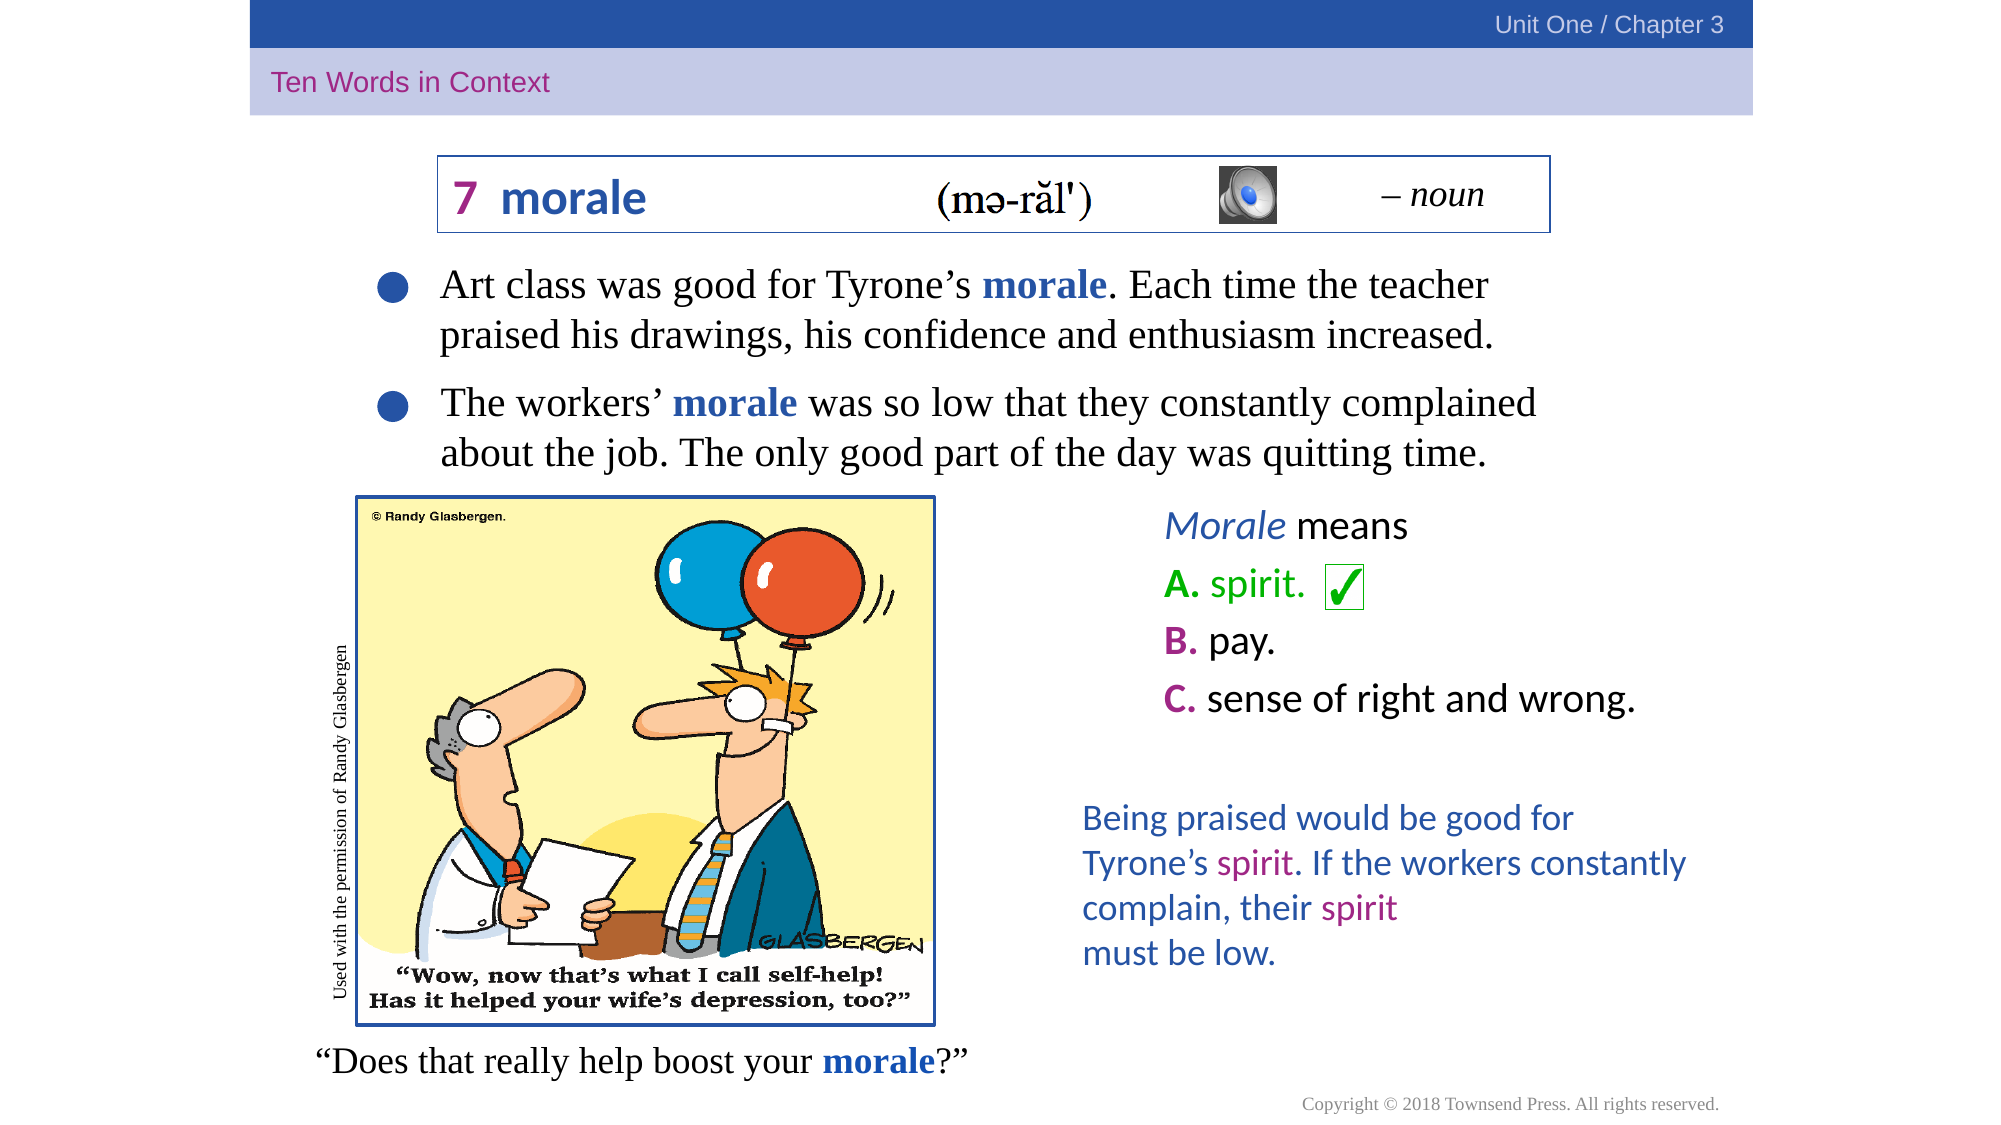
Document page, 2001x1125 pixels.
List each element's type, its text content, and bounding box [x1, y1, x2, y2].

text_box Morale means A. spirit. B. pay. C. sense of right and wrong. [1149, 496, 1724, 747]
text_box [377, 366, 1596, 484]
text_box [377, 249, 1595, 366]
text_box [249, 0, 1753, 48]
text_box [249, 48, 1753, 116]
picture [1325, 564, 1364, 610]
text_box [437, 155, 1550, 237]
text_box Unit One / Chapter 3 [1479, 1, 1740, 47]
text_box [297, 498, 996, 1081]
text_box Being praised would be good for Tyrone’s spirit. If the workers constantly complain, their spirit must be low. [1067, 785, 1693, 981]
footer Copyright © 2018 Townsend Press. All rights reserved. [1278, 1080, 1753, 1125]
text_box Ten Words in Context [255, 55, 566, 106]
